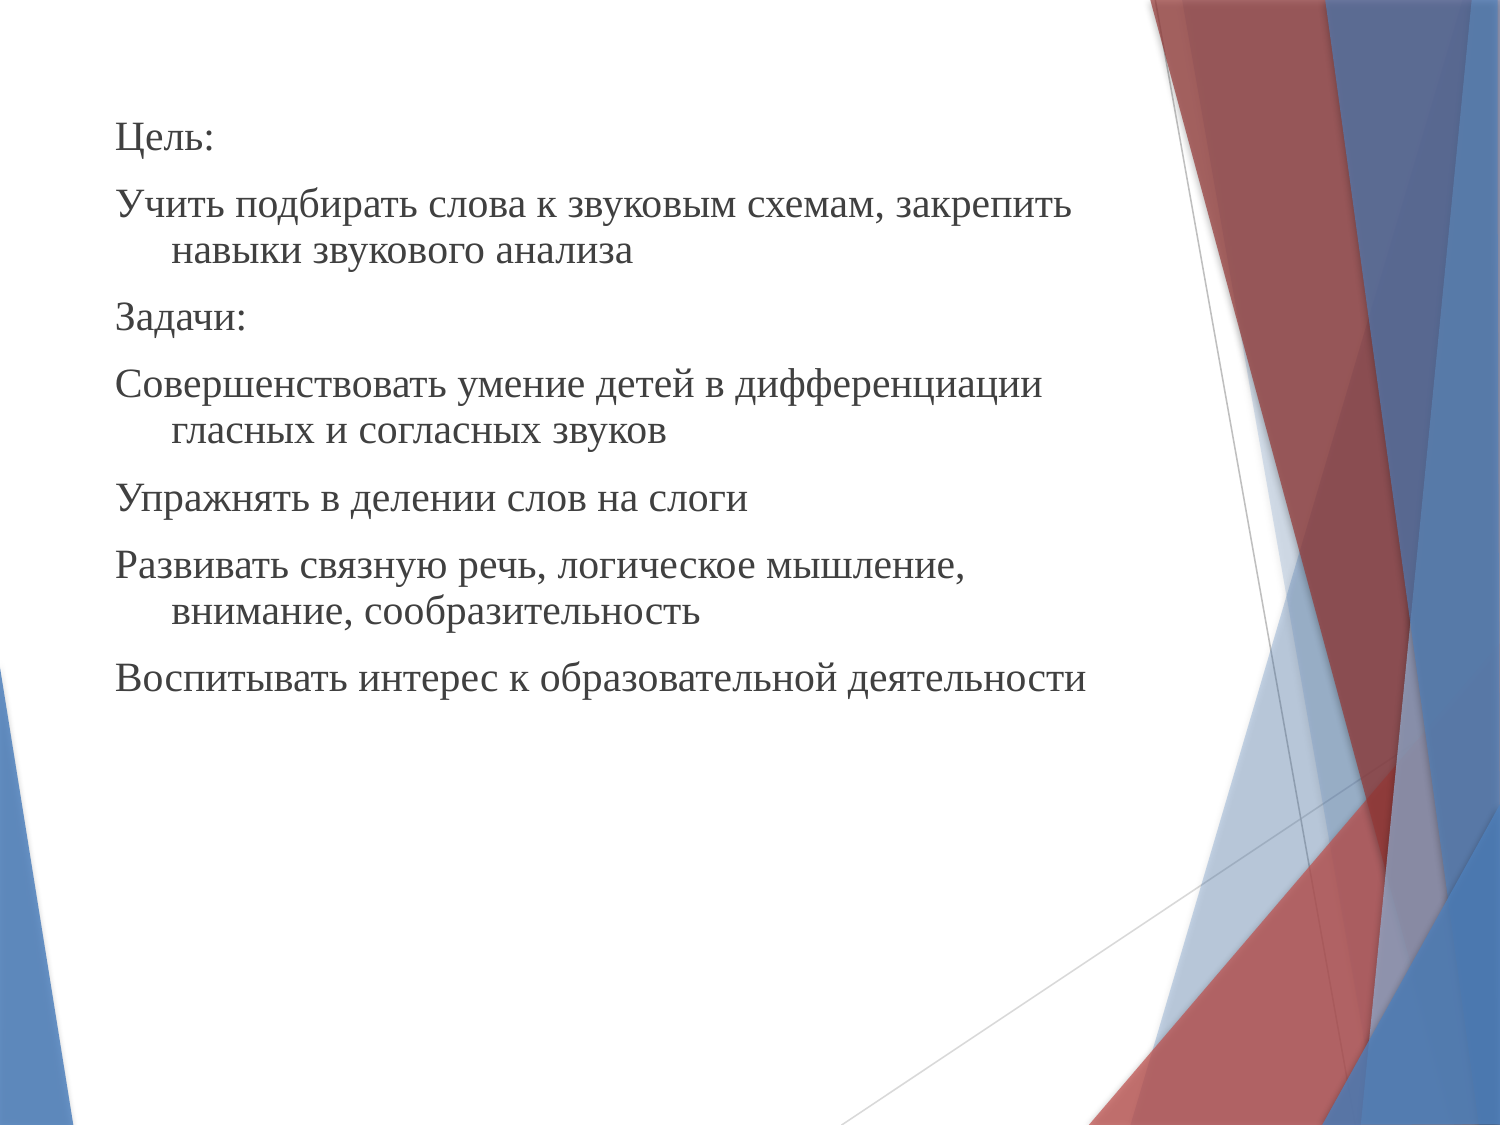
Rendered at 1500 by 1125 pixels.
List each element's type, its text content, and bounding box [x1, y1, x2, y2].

list Цель: Учить подбирать слова к звуковым схемам, закрепить навыки звукового анализа Задачи: Совершенствовать умение детей в дифференциации гласных и согласных звуков Упражнять в делении слов на слоги Развивать связную речь, логическое мышление, внимание, сообразительность Воспитывать интерес к образовательной деятельности [99, 105, 1142, 992]
